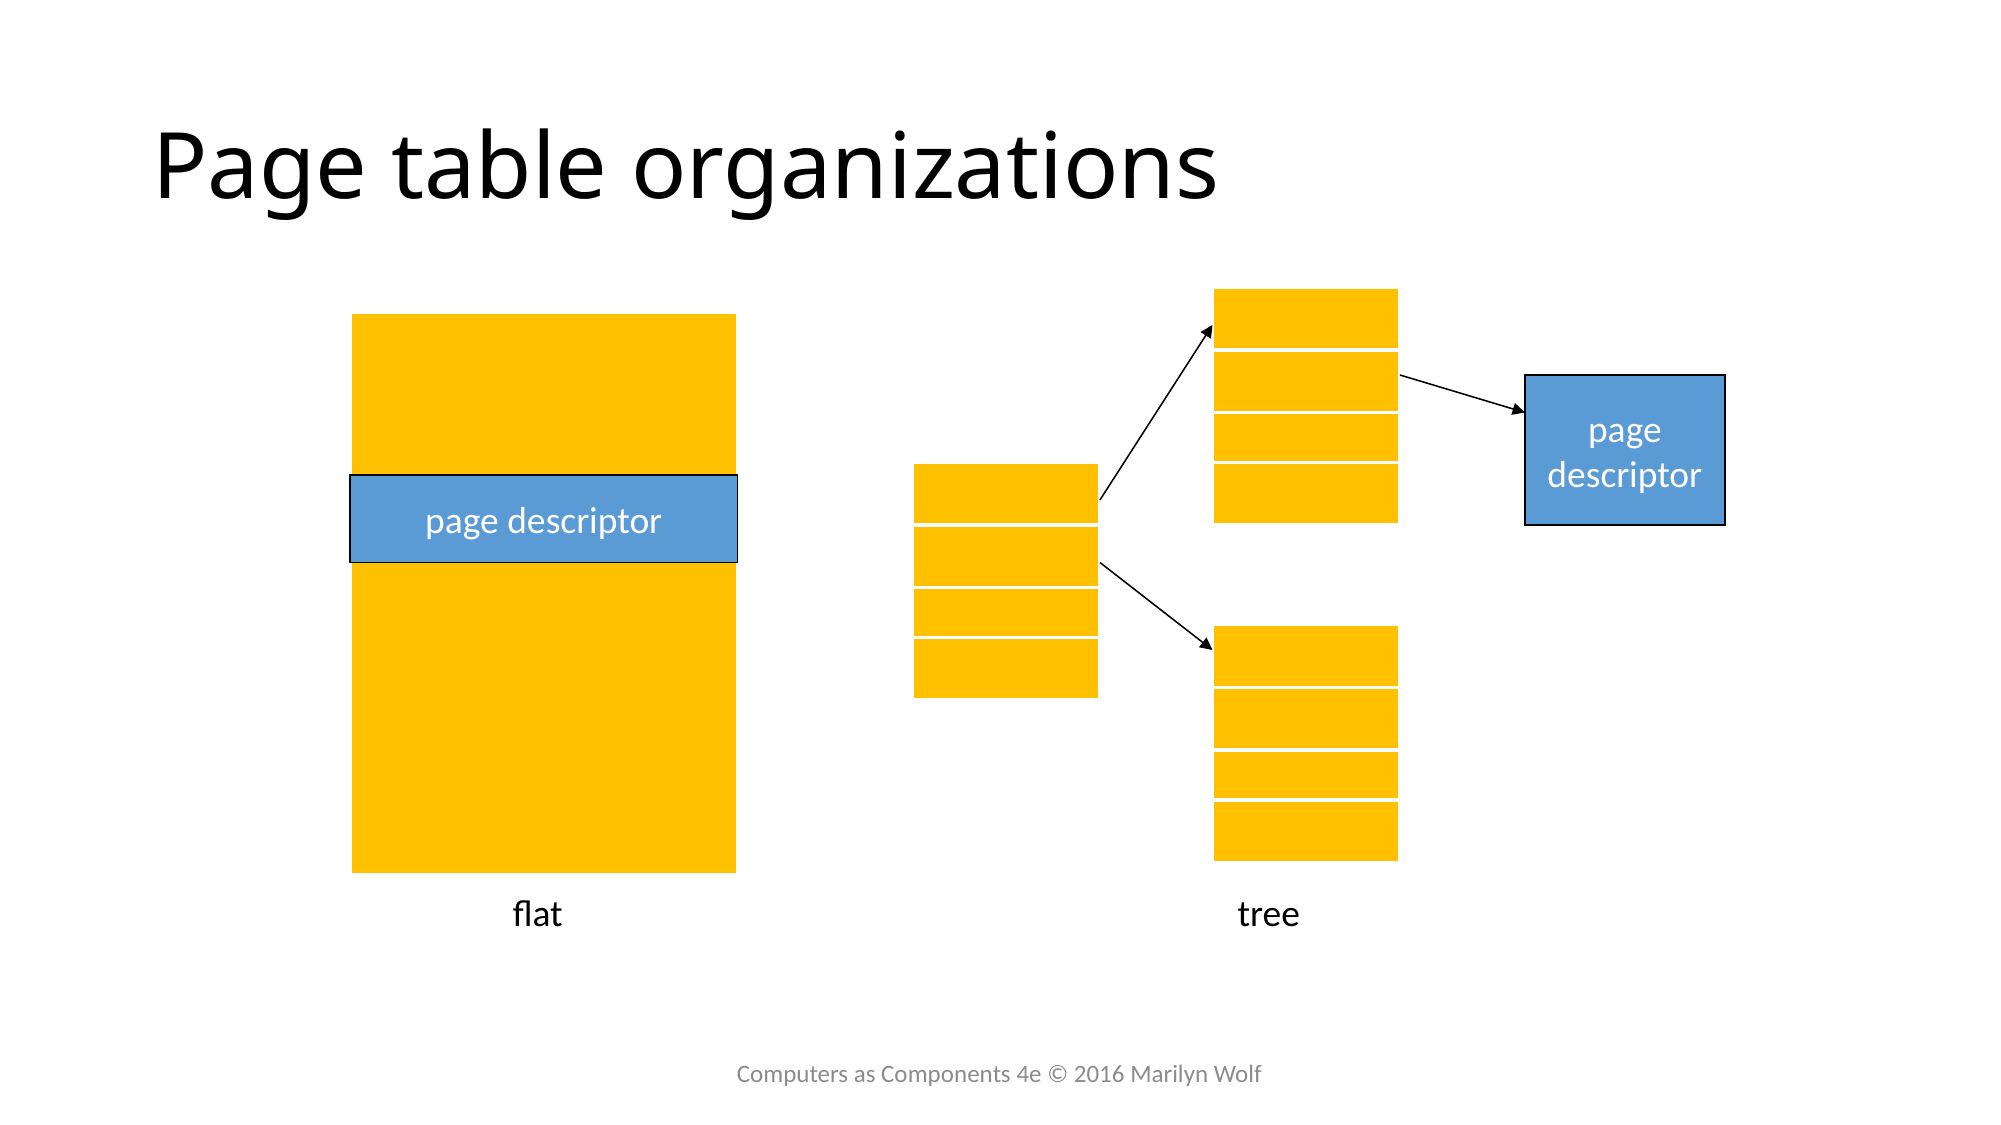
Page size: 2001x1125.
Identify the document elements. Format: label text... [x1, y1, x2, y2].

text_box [1212, 624, 1400, 863]
text_box [1100, 562, 1212, 650]
text_box [1400, 374, 1525, 415]
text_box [912, 462, 1100, 700]
text_box page descriptor [1524, 374, 1725, 525]
text_box flat [498, 881, 578, 942]
text_box tree [1222, 881, 1316, 942]
text_box page descriptor [349, 474, 738, 563]
text_box [1100, 325, 1212, 501]
footer Computers as Components 4e © 2016 Marilyn Wolf [662, 1042, 1338, 1103]
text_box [1212, 287, 1400, 525]
text_box [348, 311, 739, 877]
title Page table organizations [137, 59, 1863, 278]
